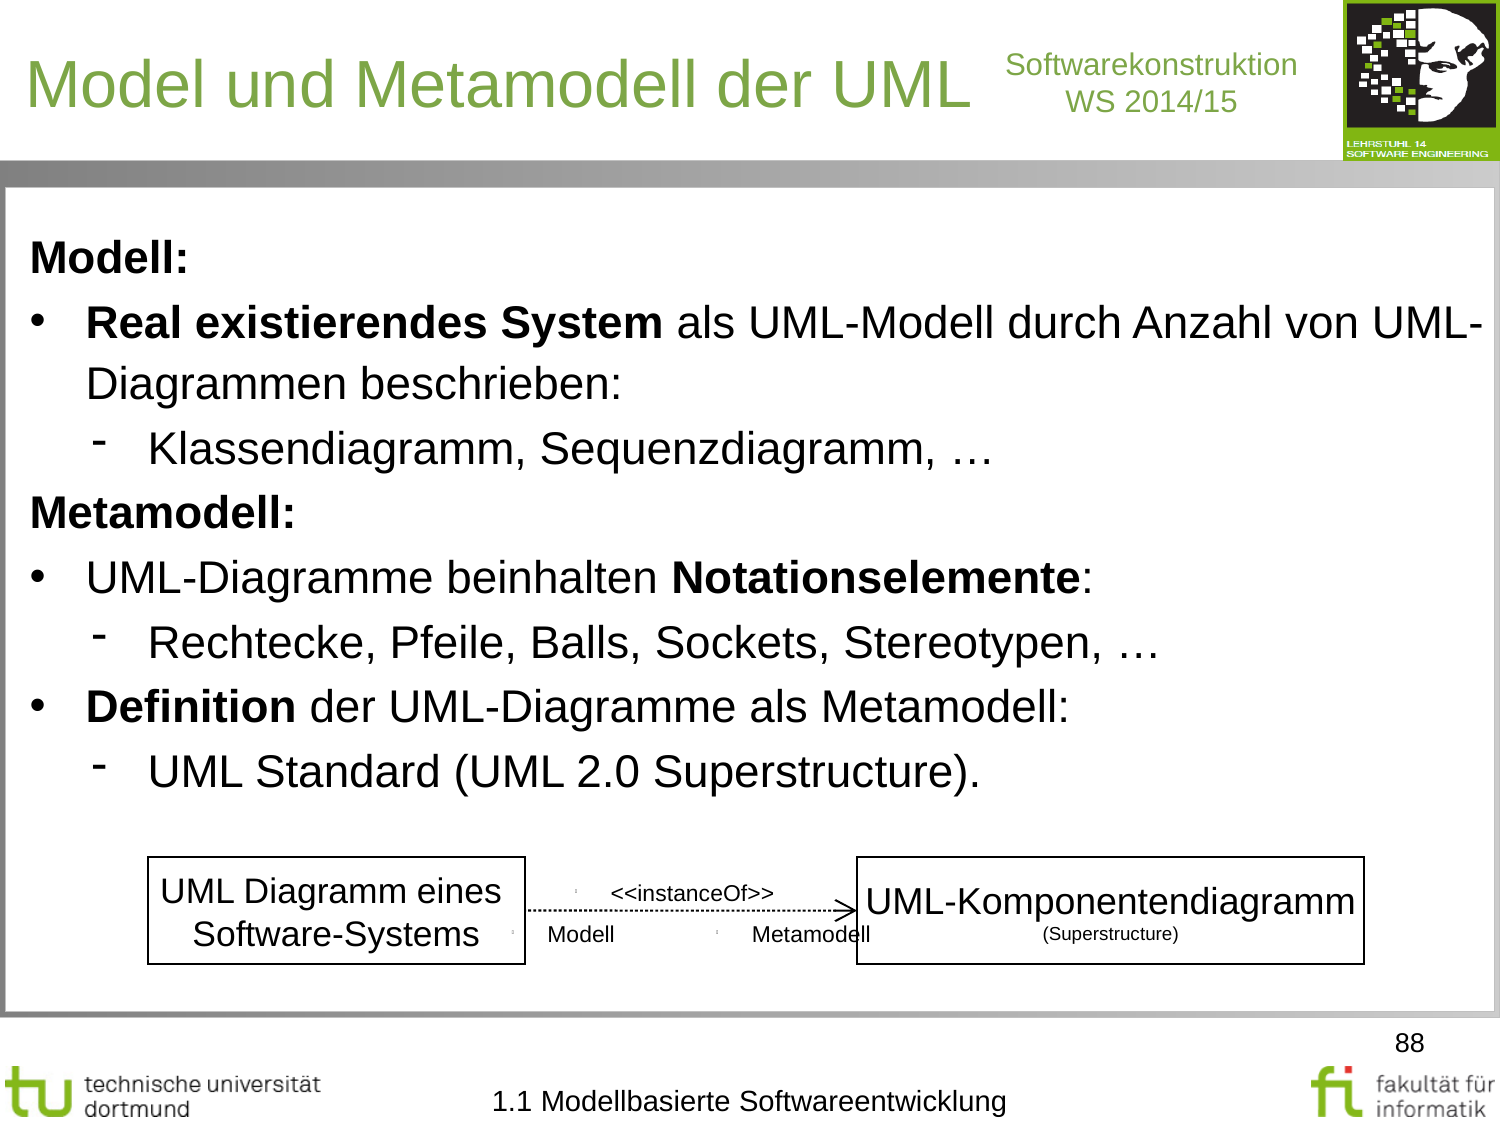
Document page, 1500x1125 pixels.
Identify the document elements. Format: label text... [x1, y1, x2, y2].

text_box Modell [512, 912, 615, 954]
text_box Modell: Real existierendes System als UML-Modell durch Anzahl von UML-Diagrammen beschrieben: Klassendiagramm, Sequenzdiagramm, … Metamodell: UML-Diagramme beinhalten Notationselemente: Rechtecke, Pfeile, Balls, Sockets, Stereotypen, … Definition der UML-Diagramme als Metamodell: UML Standard (UML 2.0 Superstructure). [16, 214, 1500, 793]
picture [1311, 1066, 1495, 1117]
picture [5, 1066, 321, 1117]
text_box Metamodell [717, 912, 870, 954]
text_box UML-Komponentendiagramm (Superstructure) [857, 857, 1365, 965]
text_box [833, 899, 857, 912]
text_box <<instanceOf>> [576, 872, 774, 914]
title Model und Metamodell der UML [0, 0, 999, 161]
picture [1343, 0, 1500, 161]
text_box UML Diagramm eines Software-Systems [147, 857, 525, 965]
slide_number 88 [1075, 1024, 1425, 1072]
footer 1.1 Modellbasierte Softwareentwicklung [361, 1082, 1139, 1117]
